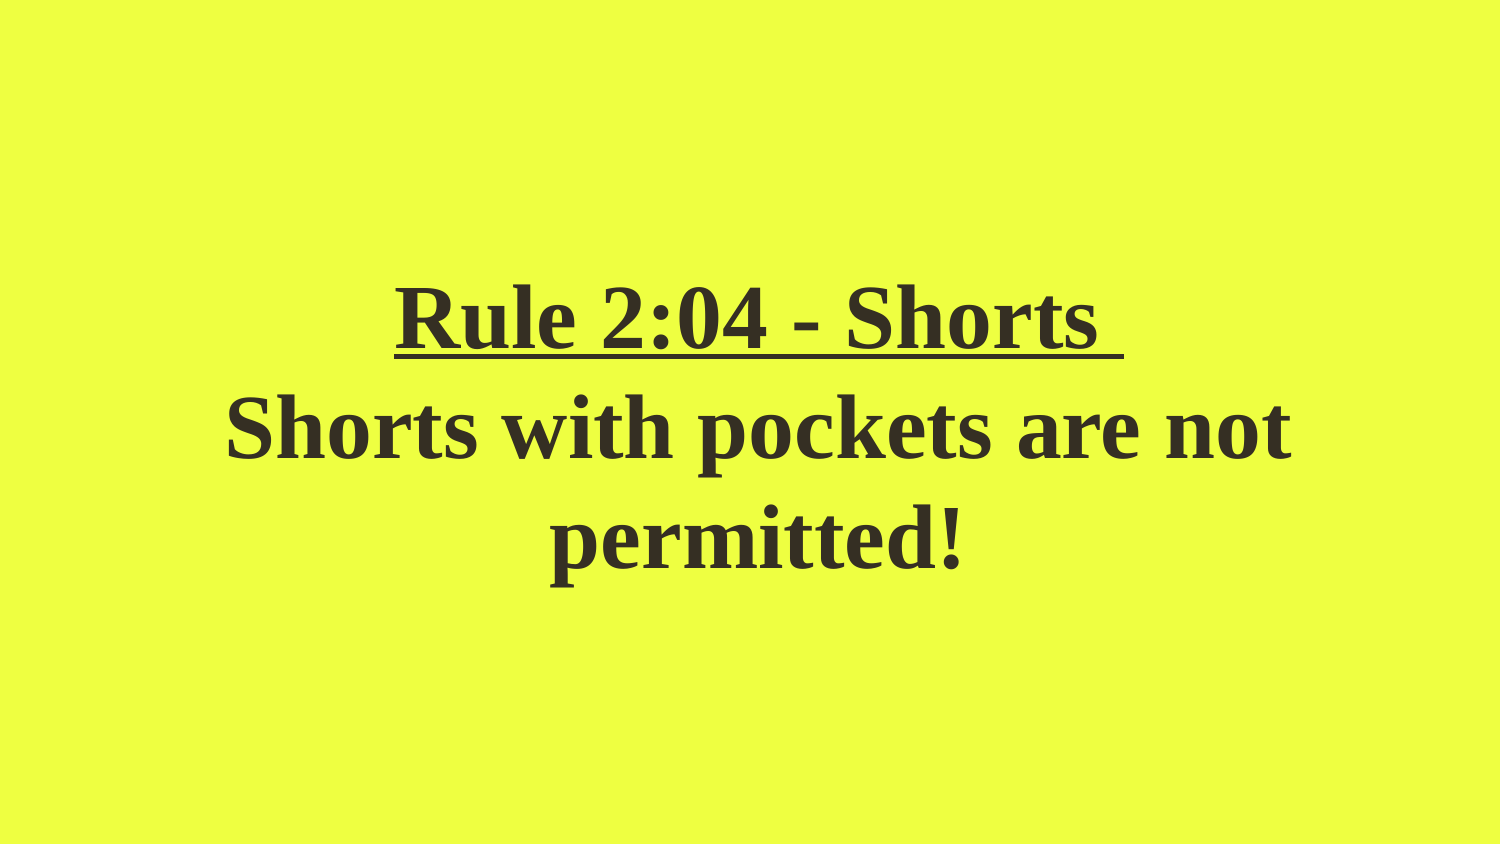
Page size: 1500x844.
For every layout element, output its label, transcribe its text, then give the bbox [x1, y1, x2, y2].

title Rule 2:04 - Shorts Shorts with pockets are not permitted! [80, 86, 1438, 758]
